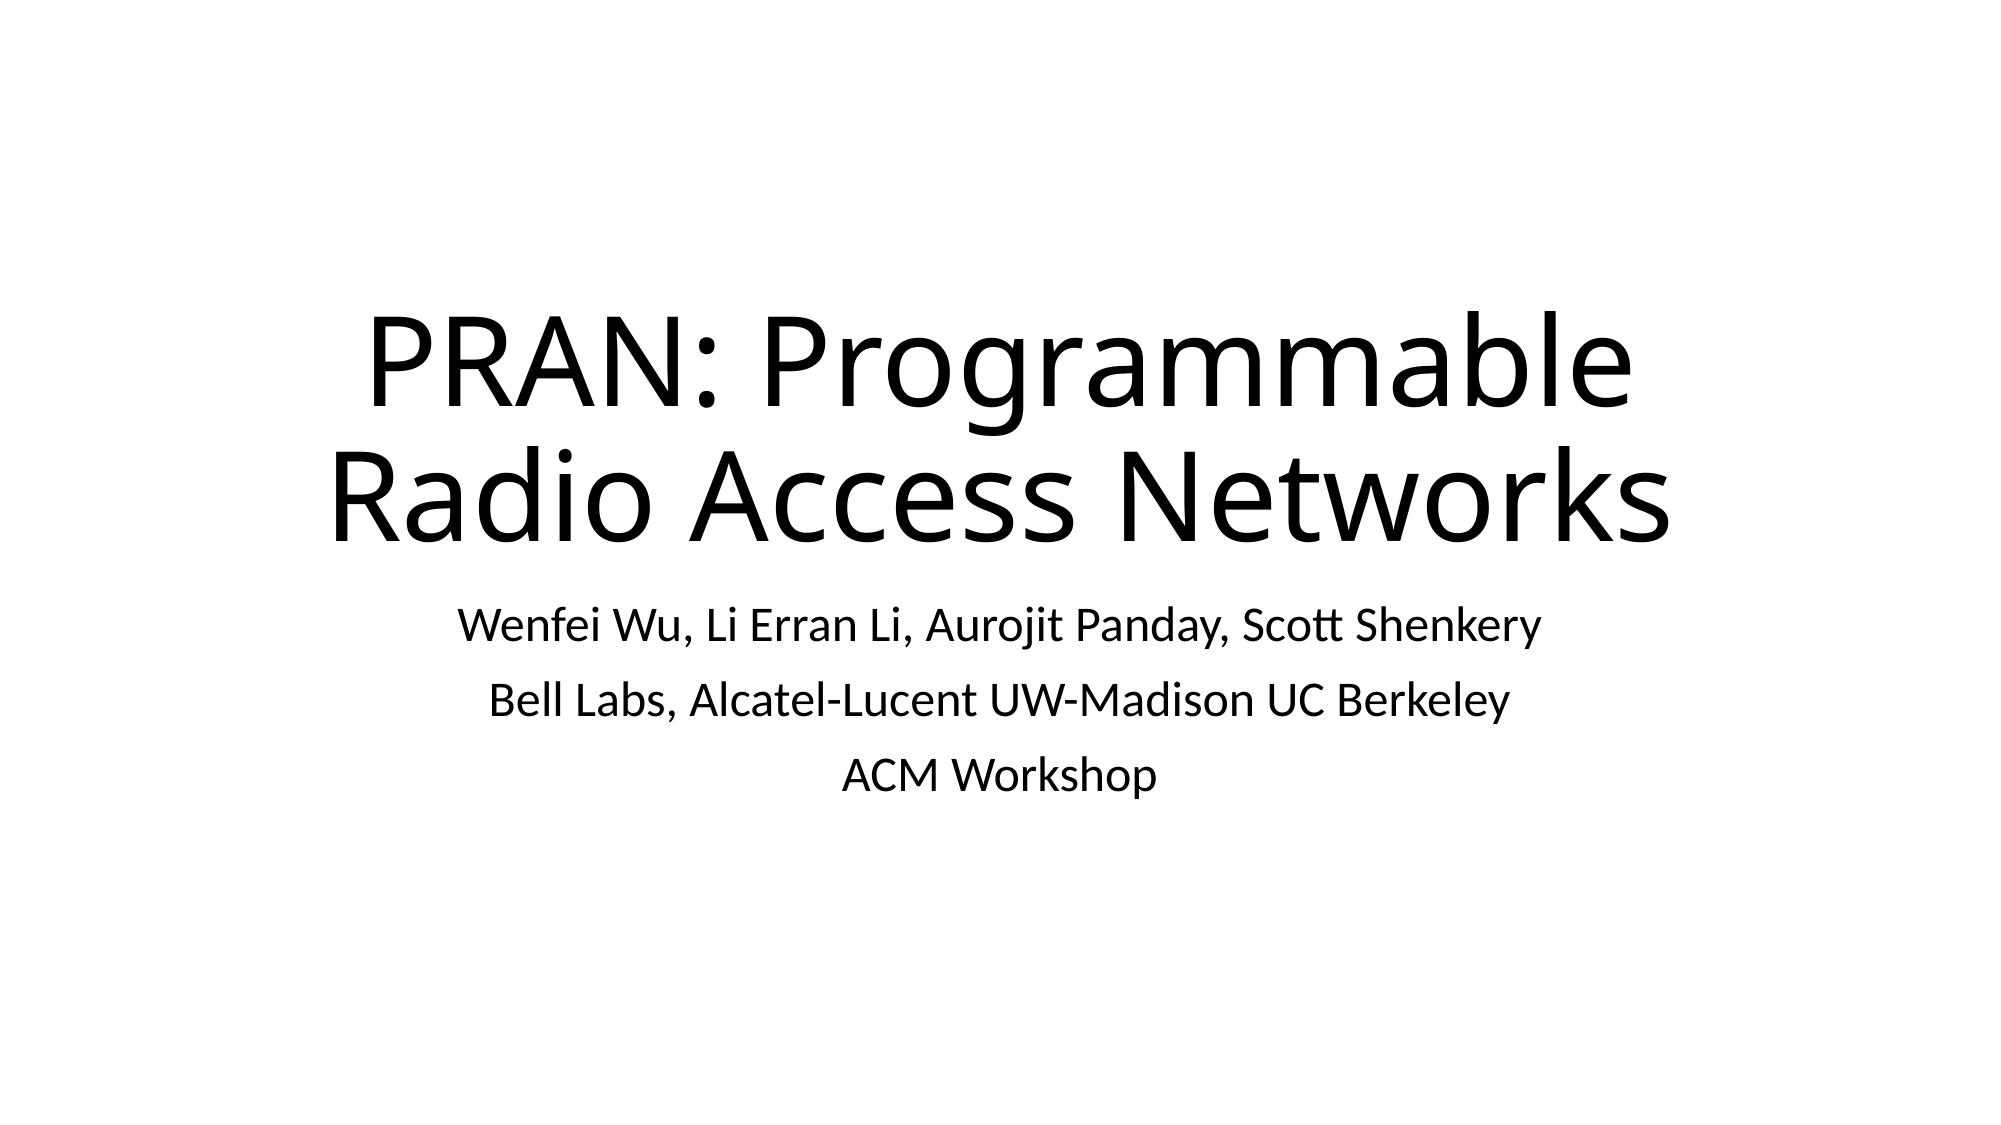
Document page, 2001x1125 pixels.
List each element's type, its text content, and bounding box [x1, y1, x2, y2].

subtitle Wenfei Wu, Li Erran Li, Aurojit Panday, Scott Shenkery Bell Labs, Alcatel-Lucent UW-Madison UC Berkeley ACM Workshop [249, 590, 1750, 863]
title PRAN: Programmable Radio Access Networks [249, 184, 1750, 576]
